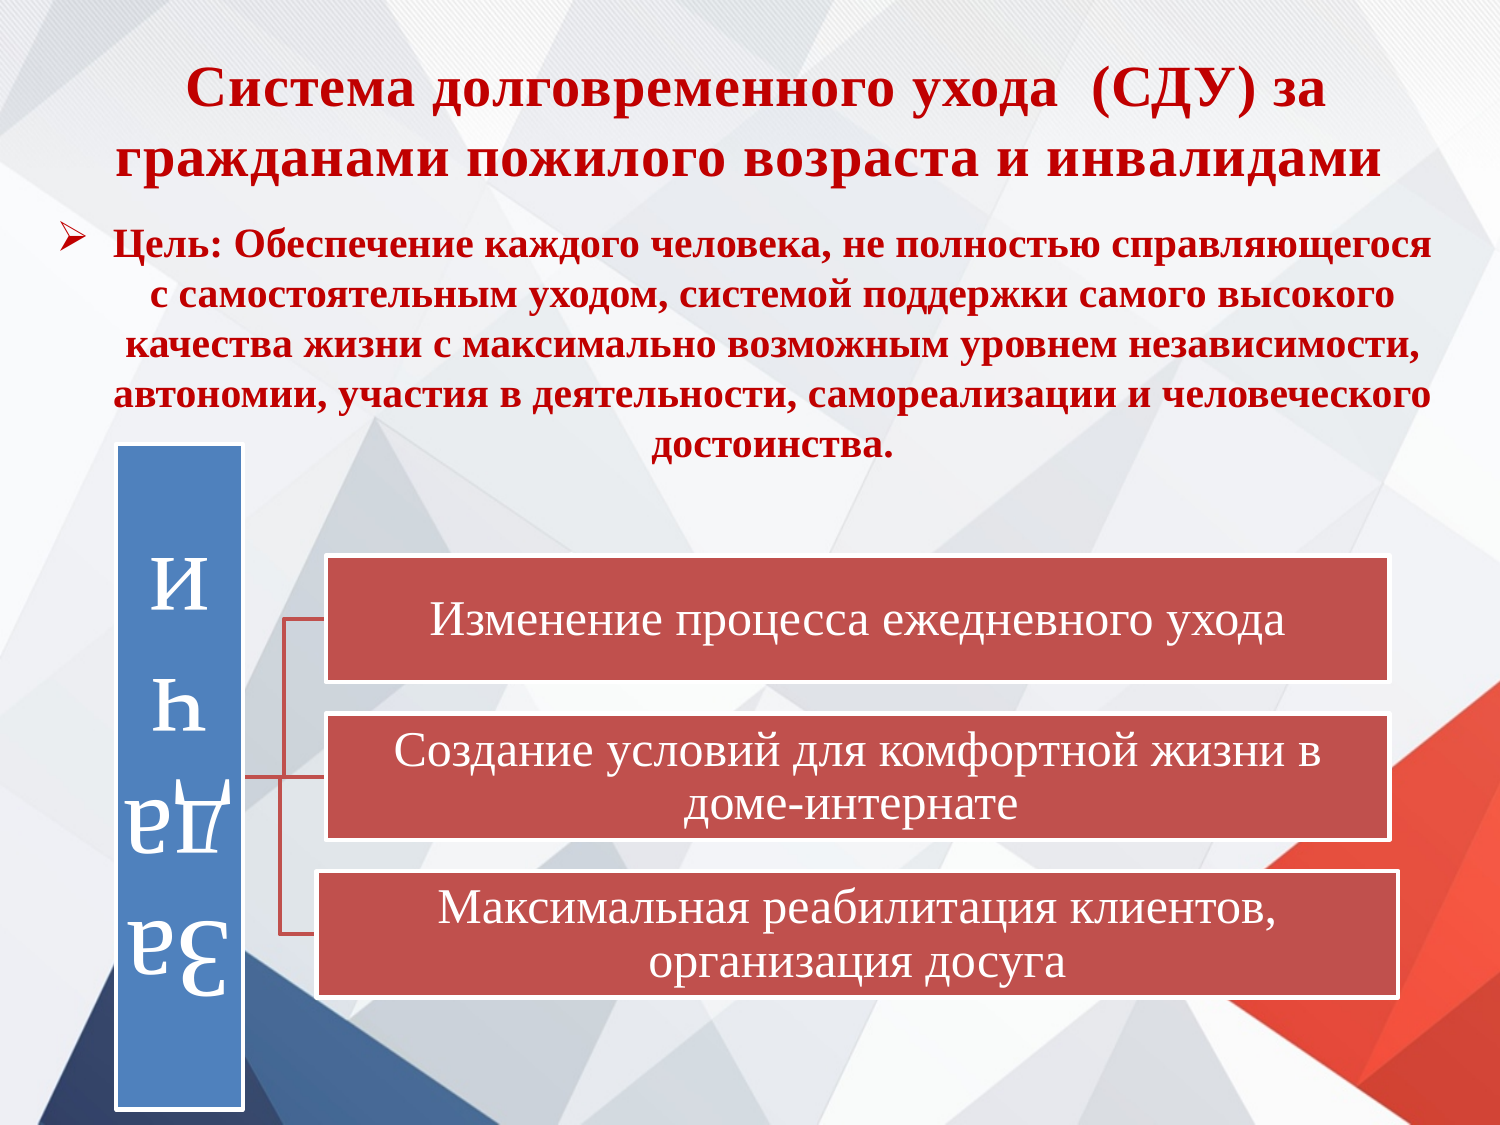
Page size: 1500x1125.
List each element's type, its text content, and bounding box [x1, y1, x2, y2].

text_box Система долговременного ухода (СДУ) за гражданами пожилого возраста и инвалидами [29, 40, 1471, 296]
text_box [64, 443, 1459, 1111]
text_box Цель: Обеспечение каждого человека, не полностью справляющегося с самостоятельным уходом, системой поддержки самого высокого качества жизни с максимально возможным уровнем независимости, автономии, участия в деятельности, самореализации и человеческого достоинства. [30, 208, 1459, 524]
picture [0, 0, 1500, 1125]
